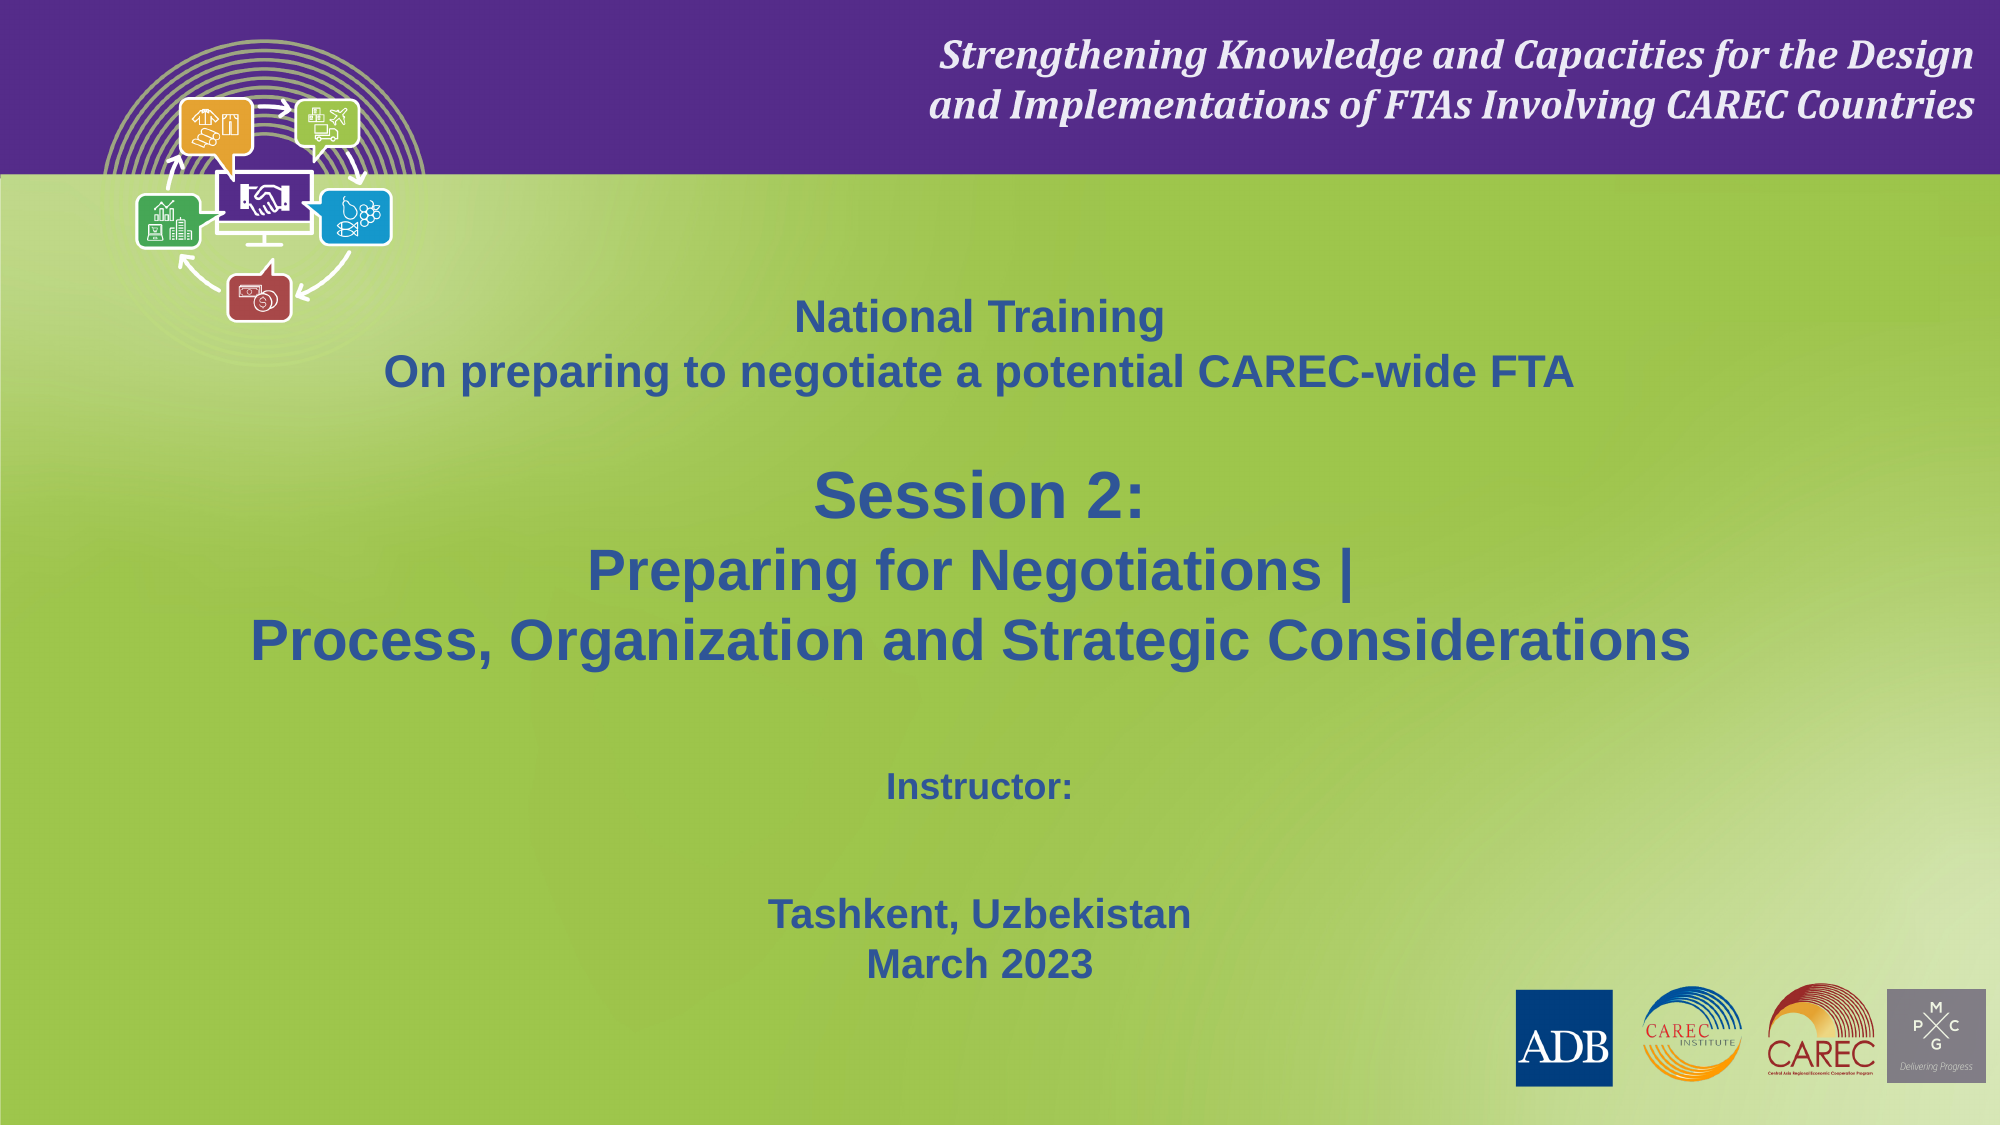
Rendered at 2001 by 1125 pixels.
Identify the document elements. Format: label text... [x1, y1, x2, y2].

text_box National Training On preparing to negotiate a potential CAREC-wide FTA Session 2: Preparing for Negotiations | Process, Organization and Strategic Considerations Instructor: Tashkent, Uzbekistan March 2023 [72, 279, 1888, 995]
picture [0, 0, 2000, 1125]
